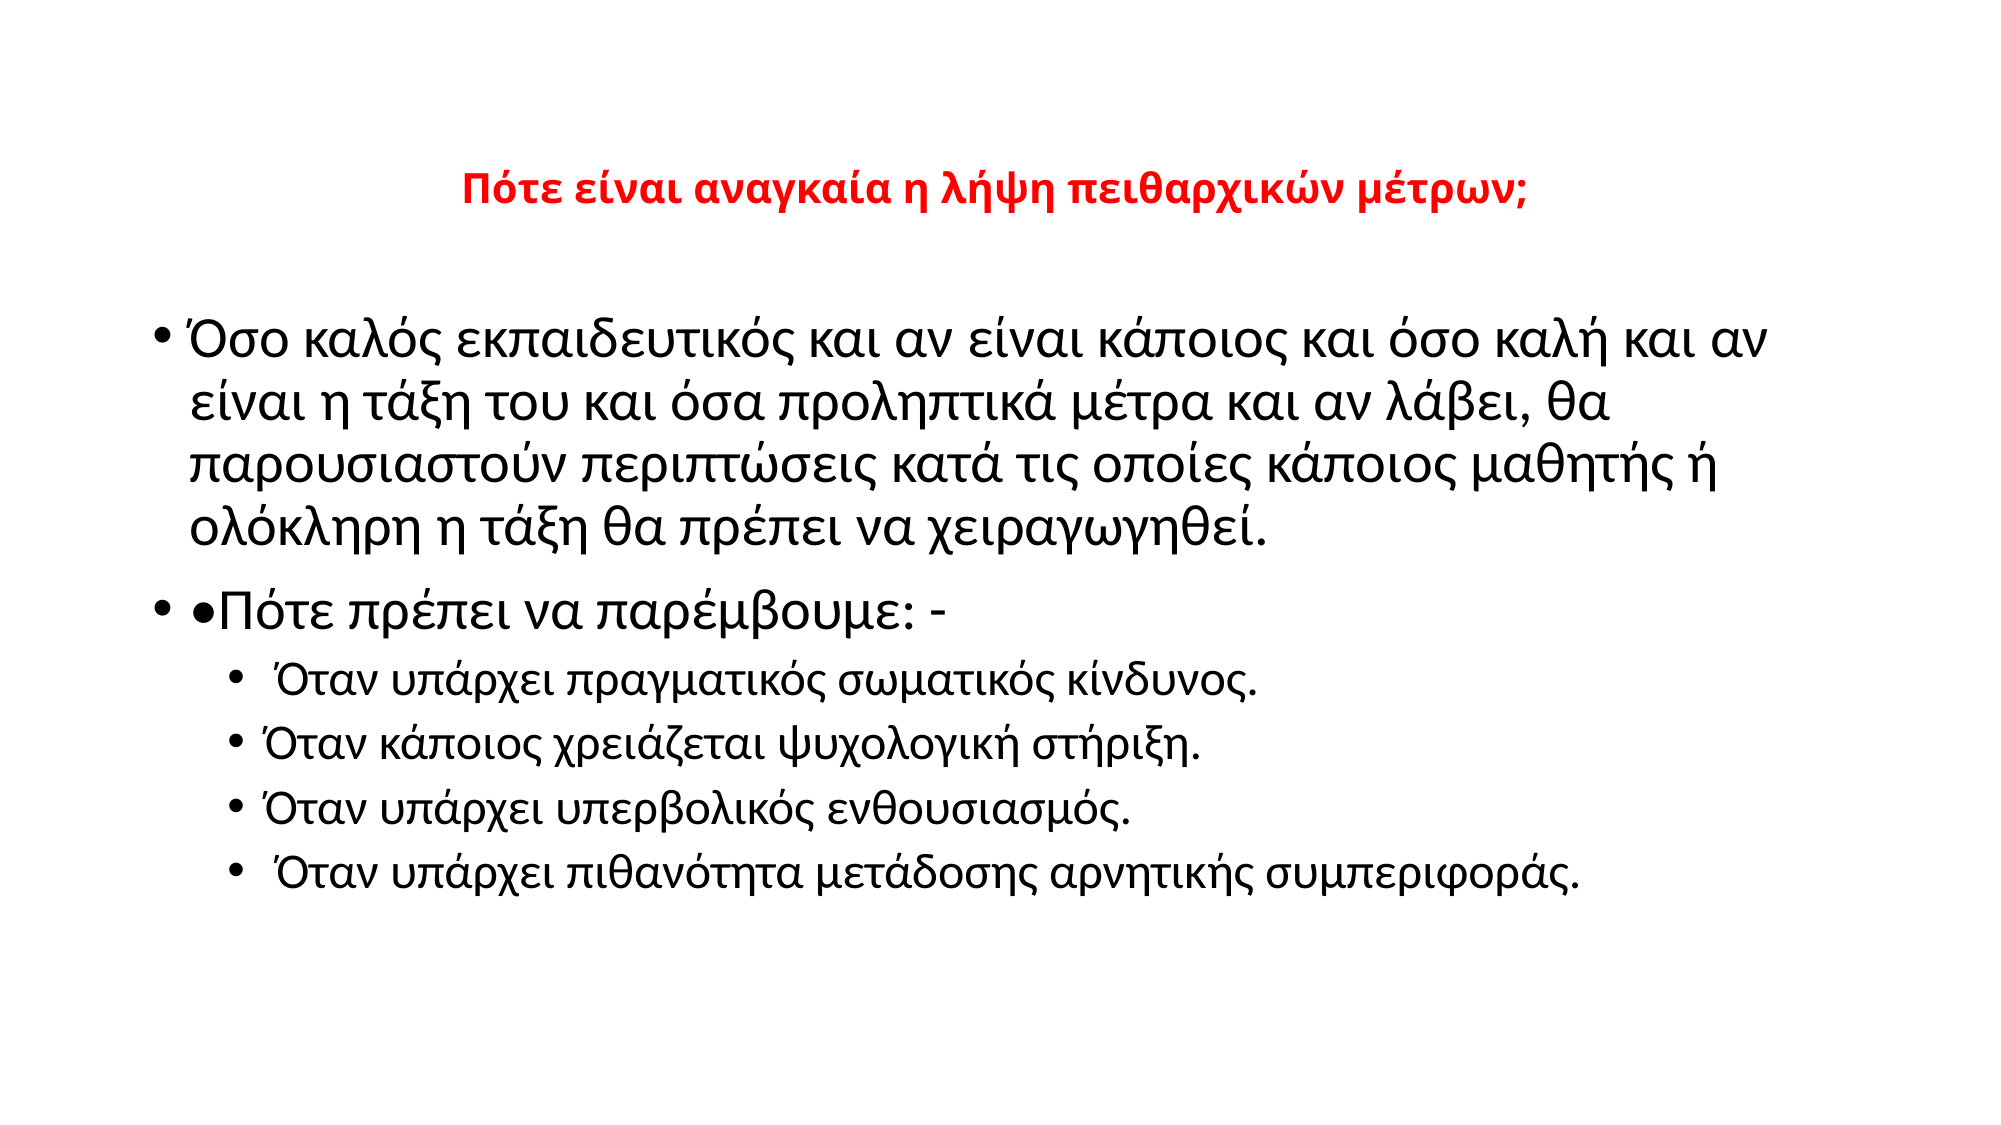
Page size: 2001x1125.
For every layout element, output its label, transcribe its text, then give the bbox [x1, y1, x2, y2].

title Πότε είναι αναγκαία η λήψη πειθαρχικών μέτρων; [137, 59, 1863, 278]
list Όσο καλός εκπαιδευτικός και αν είναι κάποιος και όσο καλή και αν είναι η τάξη του και όσα προληπτικά μέτρα και αν λάβει, θα παρουσιαστούν περιπτώσεις κατά τις οποίες κάποιος μαθητής ή ολόκληρη η τάξη θα πρέπει να χειραγωγηθεί. •Πότε πρέπει να παρέμβουμε: - Όταν υπάρχει πραγματικός σωματικός κίνδυνος. Όταν κάποιος χρειάζεται ψυχολογική στήριξη. Όταν υπάρχει υπερβολικός ενθουσιασμός. Όταν υπάρχει πιθανότητα μετάδοσης αρνητικής συμπεριφοράς. [137, 299, 1863, 1014]
